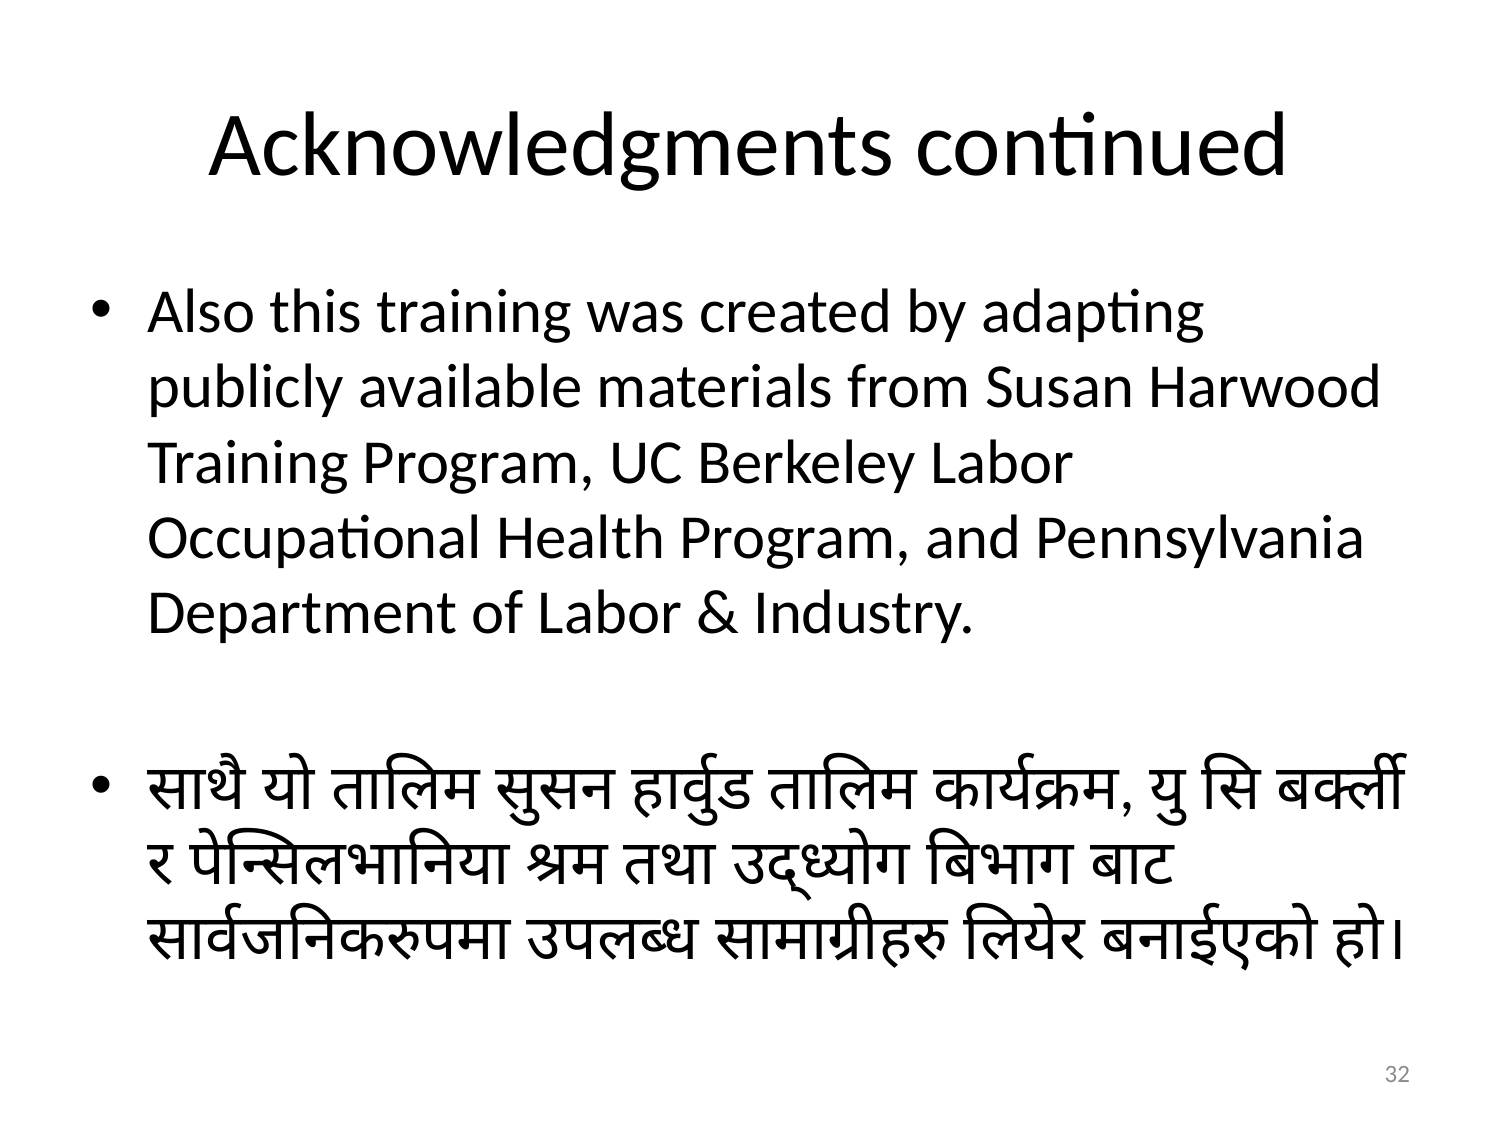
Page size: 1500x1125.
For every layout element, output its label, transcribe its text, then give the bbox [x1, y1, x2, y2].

slide_number 32 [1074, 1042, 1425, 1103]
list Also this training was created by adapting publicly available materials from Susan Harwood Training Program, UC Berkeley Labor Occupational Health Program, and Pennsylvania Department of Labor & Industry. साथै यो तालिम सुसन हार्वुड तालिम कार्यक्रम, यु सि बर्क्ली र पेन्सिलभानिया श्रम तथा उद्ध्योग बिभाग बाट सार्वजनिकरुपमा उपलब्ध सामाग्रीहरु लियेर बनाईएको हो। [75, 262, 1425, 1005]
title Acknowledgments continued [75, 45, 1425, 233]
